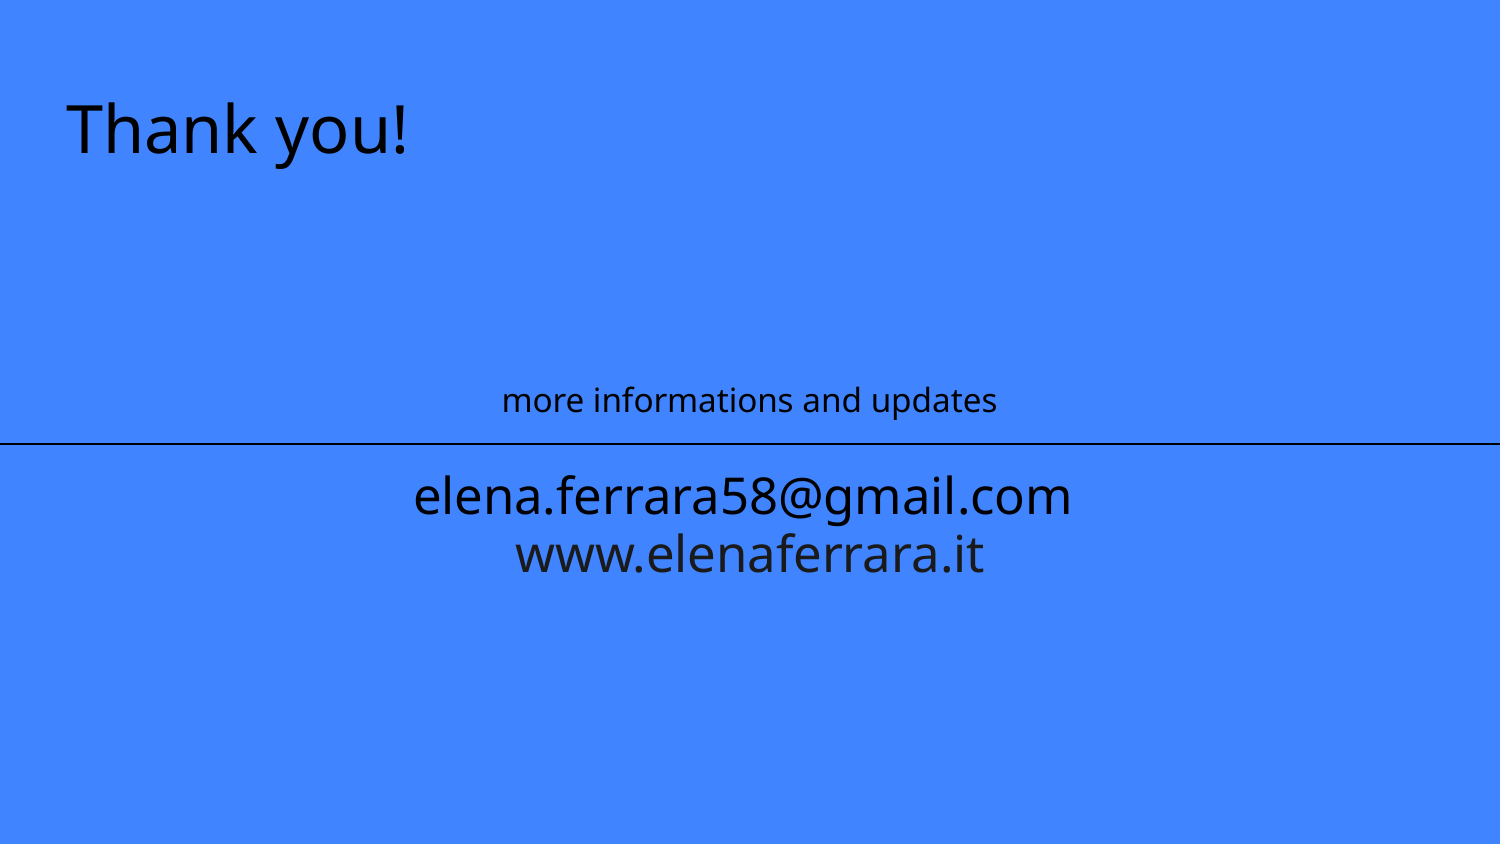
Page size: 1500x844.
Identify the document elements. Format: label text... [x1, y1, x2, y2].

subtitle elena.ferrara58@gmail.com www.elenaferrara.it [51, 453, 1449, 620]
title more informations and updates [51, 220, 1449, 435]
